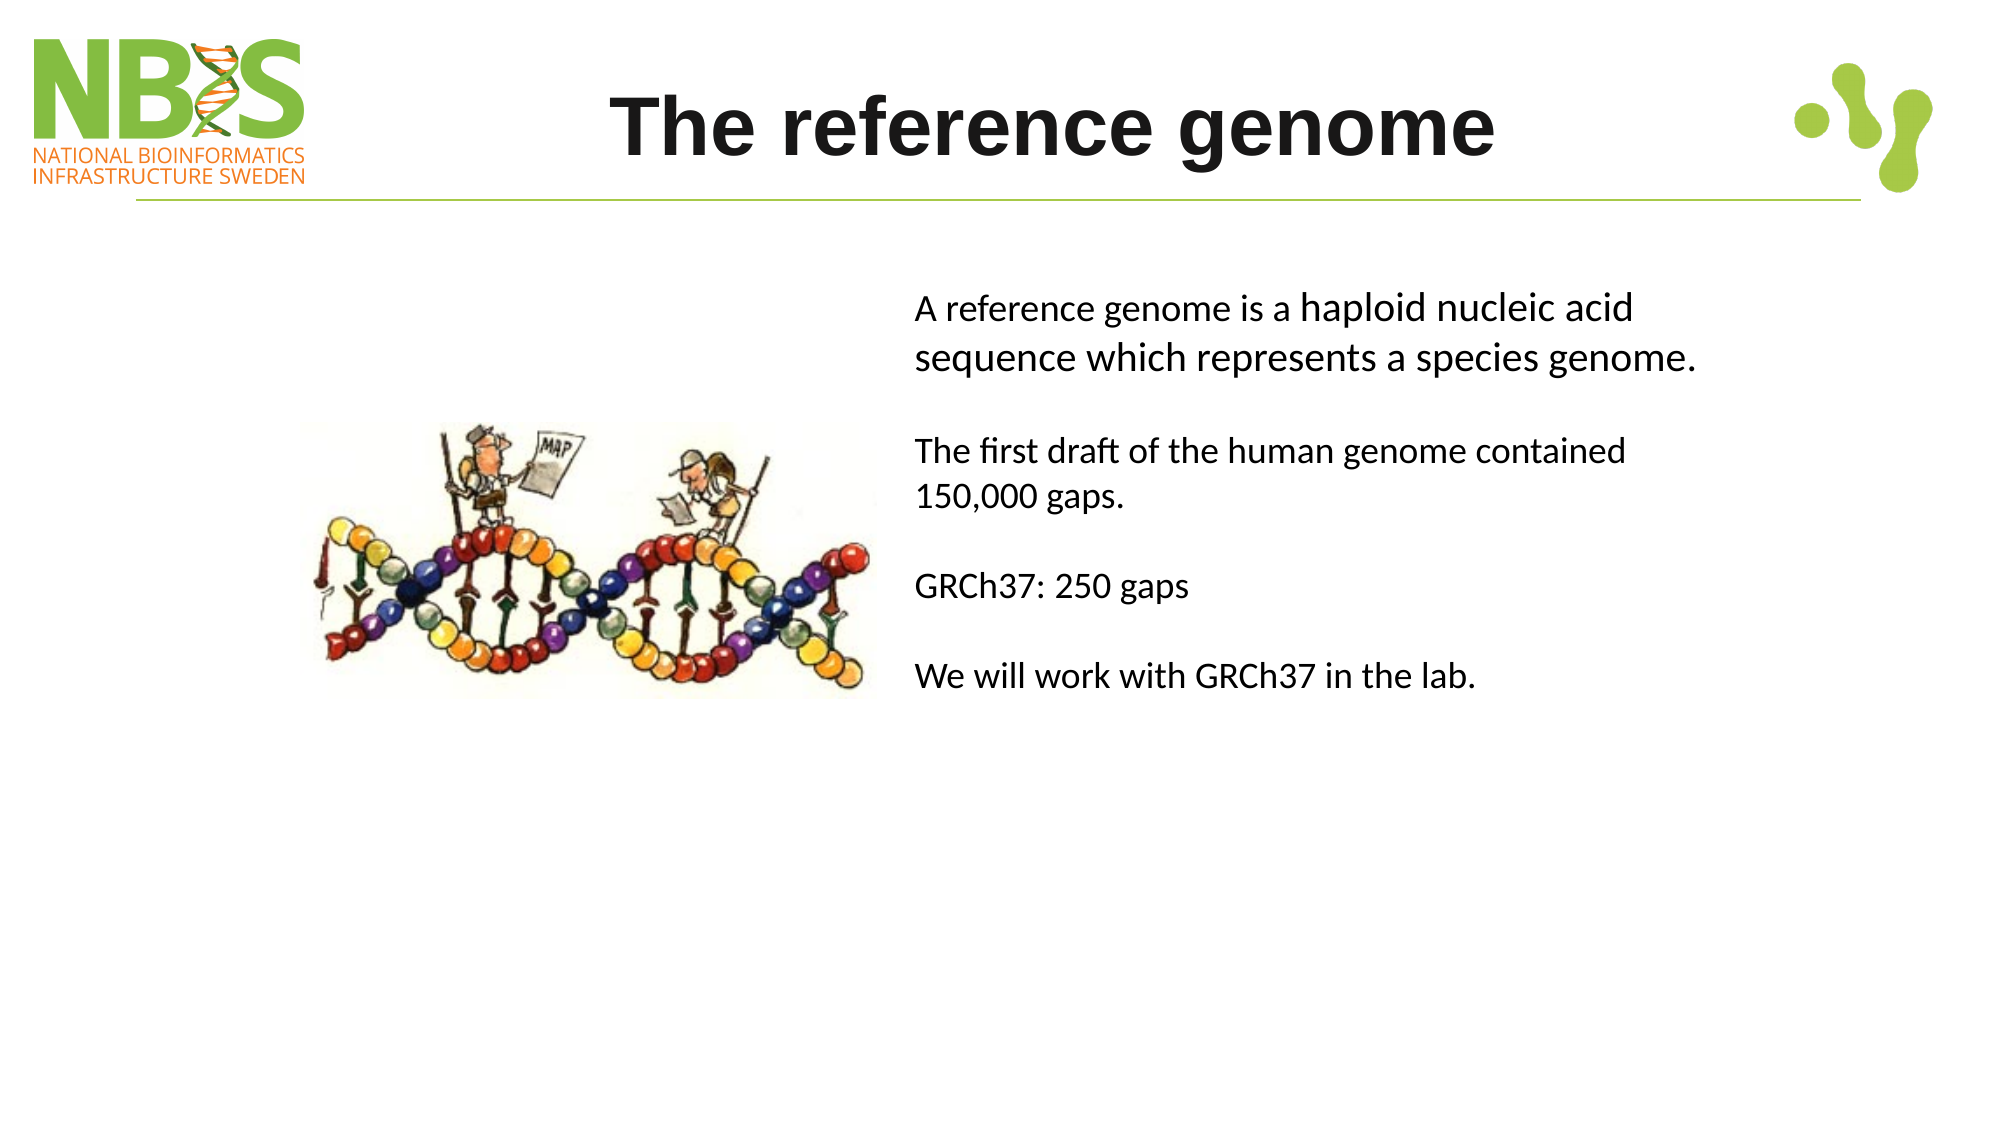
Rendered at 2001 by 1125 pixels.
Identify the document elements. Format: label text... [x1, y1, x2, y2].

picture [34, 39, 304, 184]
picture [300, 422, 877, 699]
picture [1790, 59, 1935, 196]
title The reference genome [404, 59, 1703, 197]
text_box A reference genome is a haploid nucleic acid sequence which represents a species genome. The first draft of the human genome contained 150,000 gaps. GRCh37: 250 gaps We will work with GRCh37 in the lab. [899, 272, 1758, 796]
